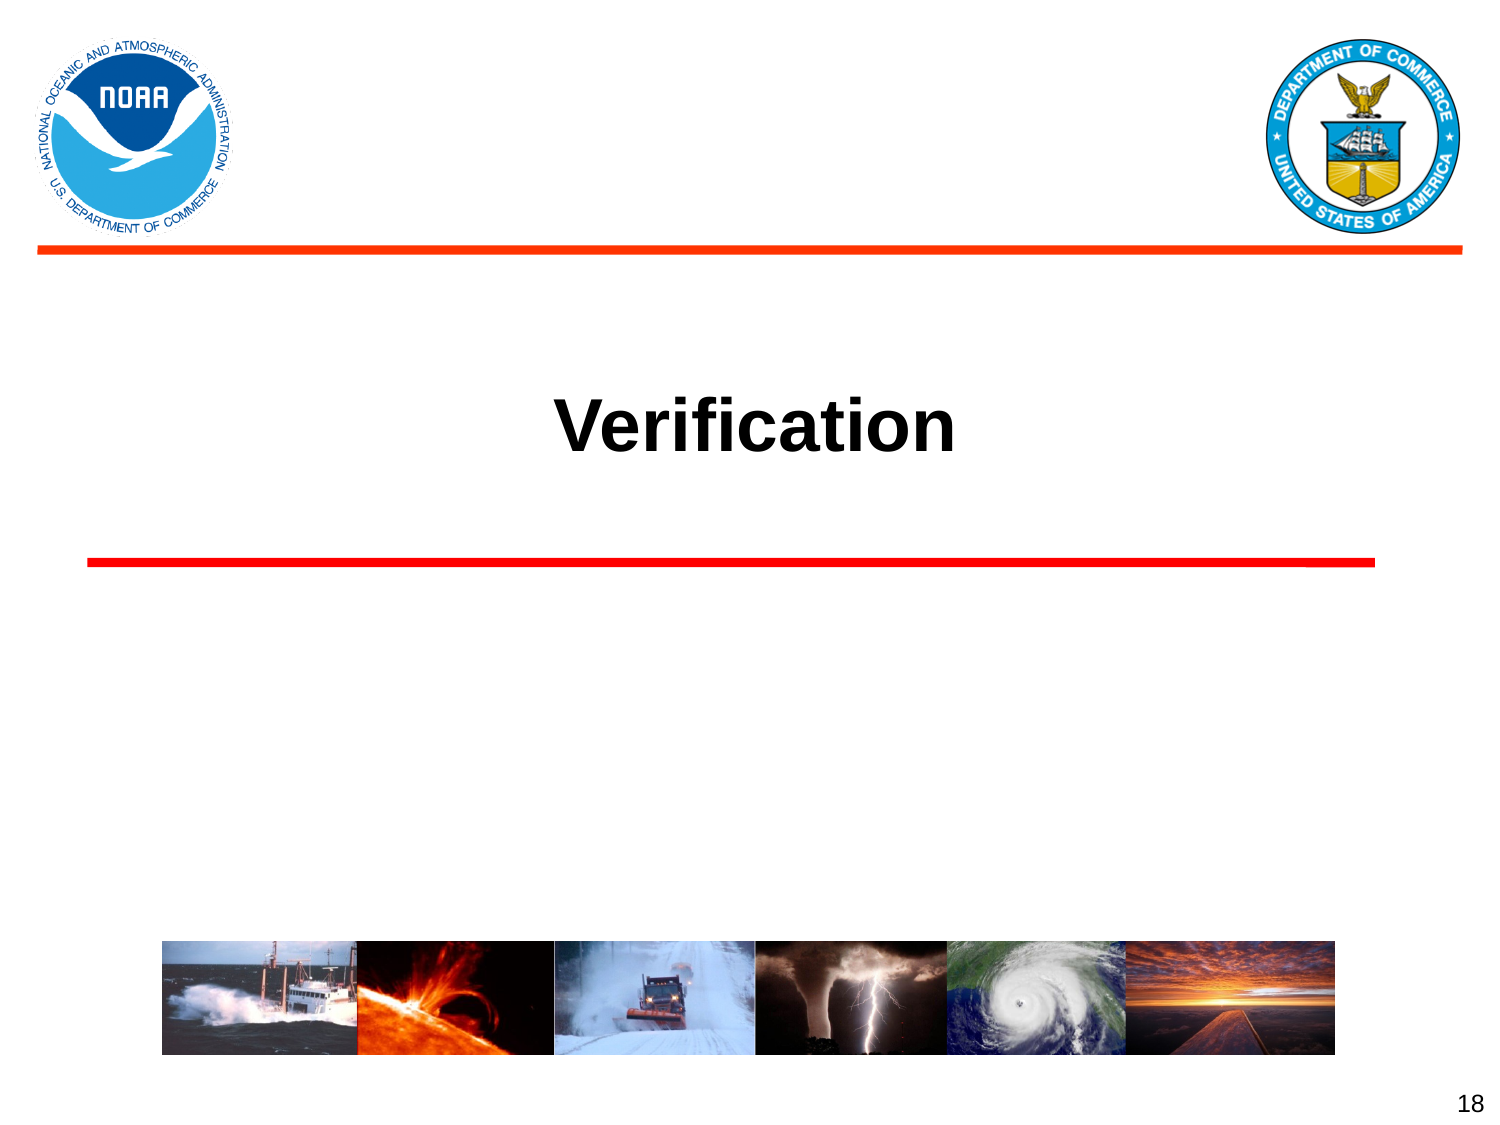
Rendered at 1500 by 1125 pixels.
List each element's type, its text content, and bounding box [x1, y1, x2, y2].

title Verification [36, 287, 1475, 476]
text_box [162, 941, 1335, 1055]
picture [1262, 37, 1463, 237]
slide_number 18 [1187, 1050, 1500, 1125]
picture [33, 36, 233, 237]
